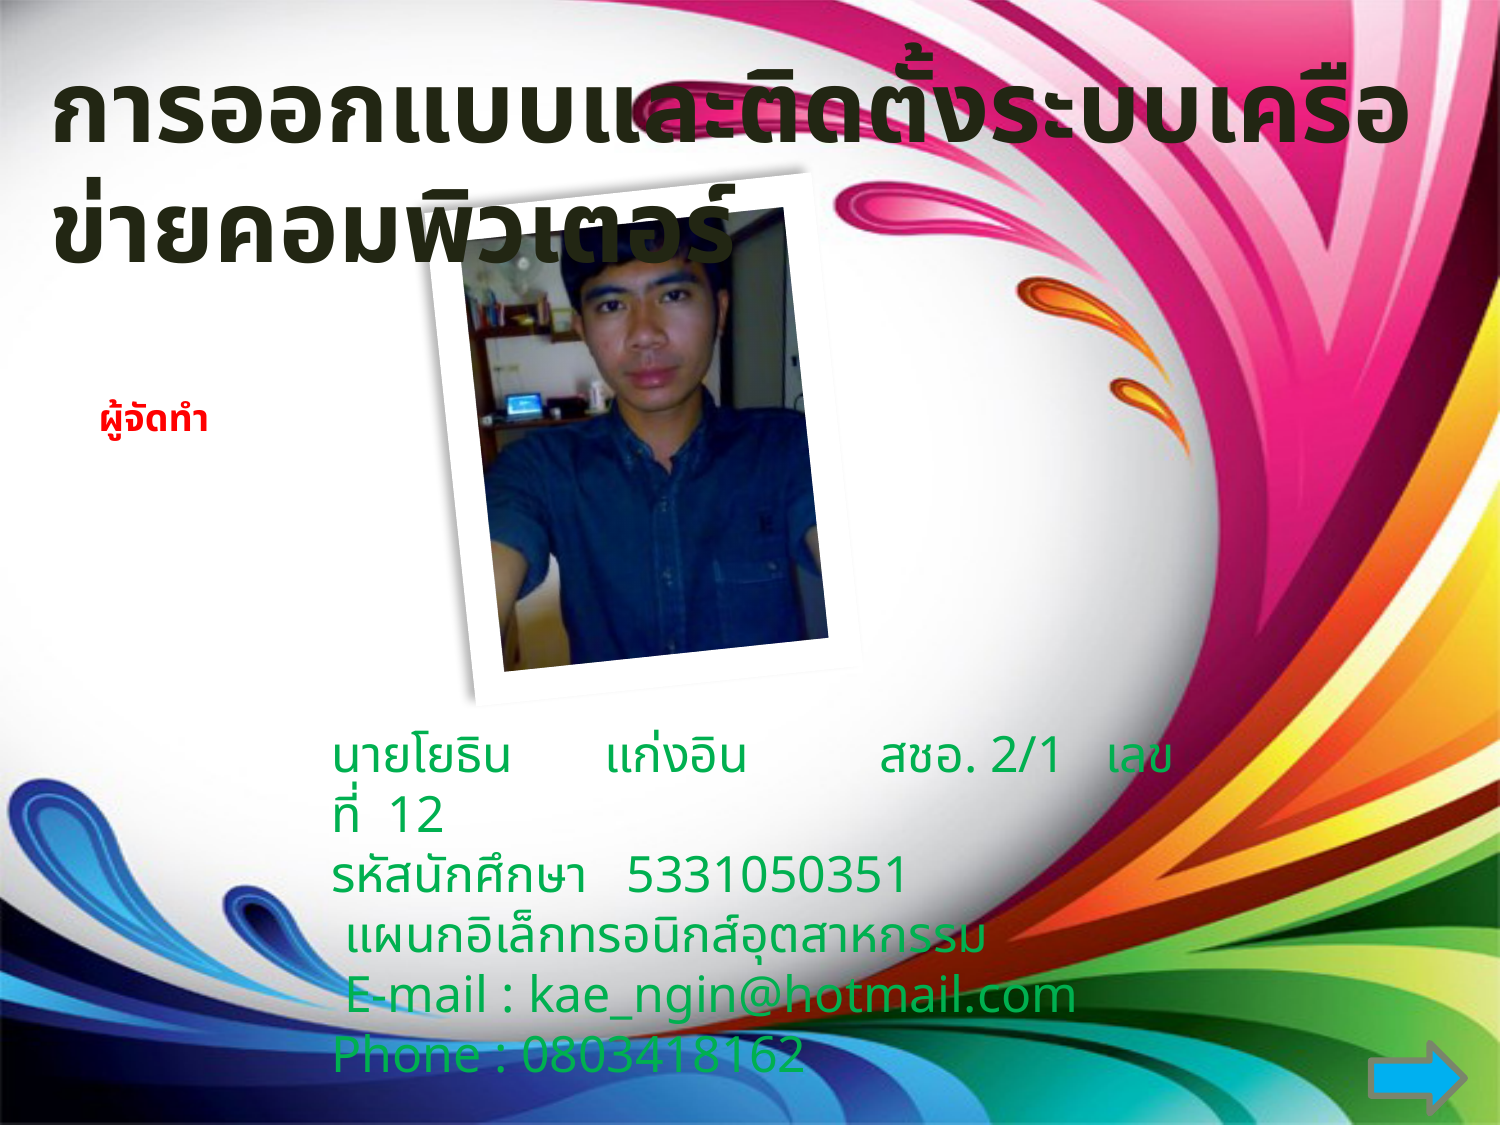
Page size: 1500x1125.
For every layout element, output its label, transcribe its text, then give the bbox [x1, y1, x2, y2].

text_box ผู้จัดทำ [83, 386, 225, 447]
picture [0, 0, 1500, 1125]
text_box [1367, 1040, 1468, 1117]
text_box การออกแบบและติดตั้งระบบเครือข่ายคอมพิวเตอร์ [35, 35, 1465, 290]
text_box นายโยธิน แก่งอิน สชอ. 2/1 เลขที่ 12 รหัสนักศึกษา 5331050351 แผนกอิเล็กทรอนิกส์อุตสาหกรรม E-mail : kae_ngin@hotmail.com Phone : 0803418162 [316, 714, 1196, 1090]
